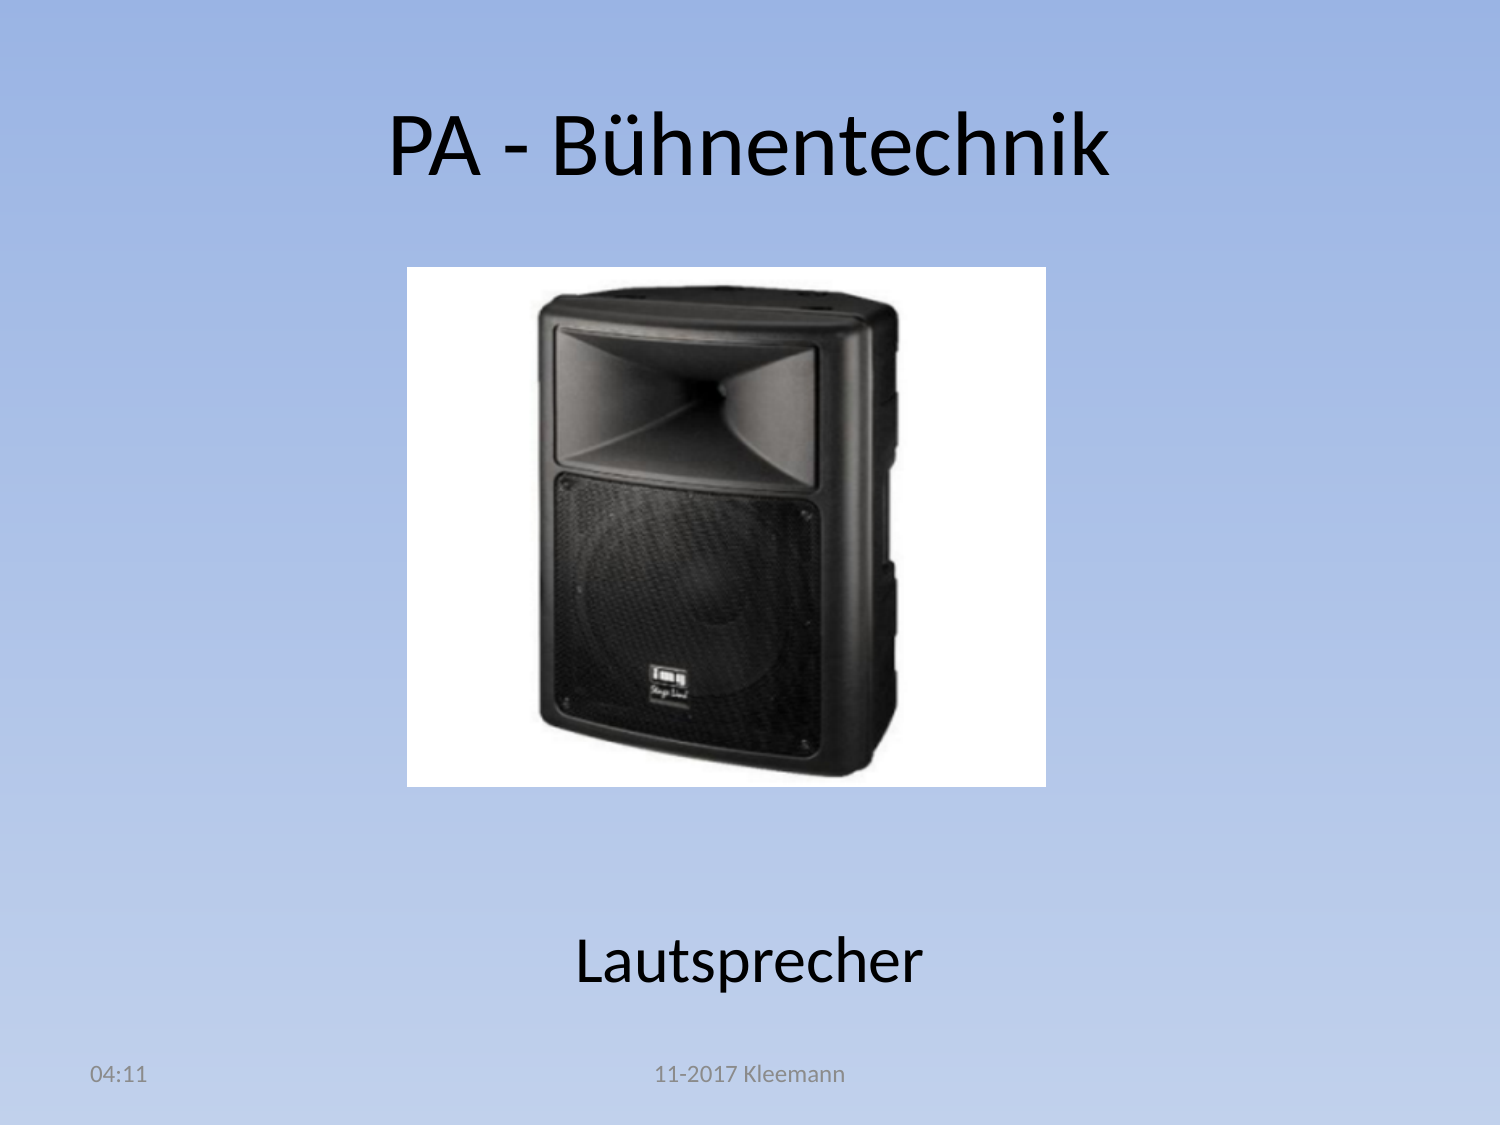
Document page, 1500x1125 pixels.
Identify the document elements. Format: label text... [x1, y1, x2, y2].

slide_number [75, 1042, 425, 1103]
list Lautsprecher [75, 262, 1425, 1005]
title PA - Bühnentechnik [75, 45, 1425, 233]
picture [407, 266, 1046, 788]
footer 11-2017 Kleemann [512, 1042, 988, 1103]
